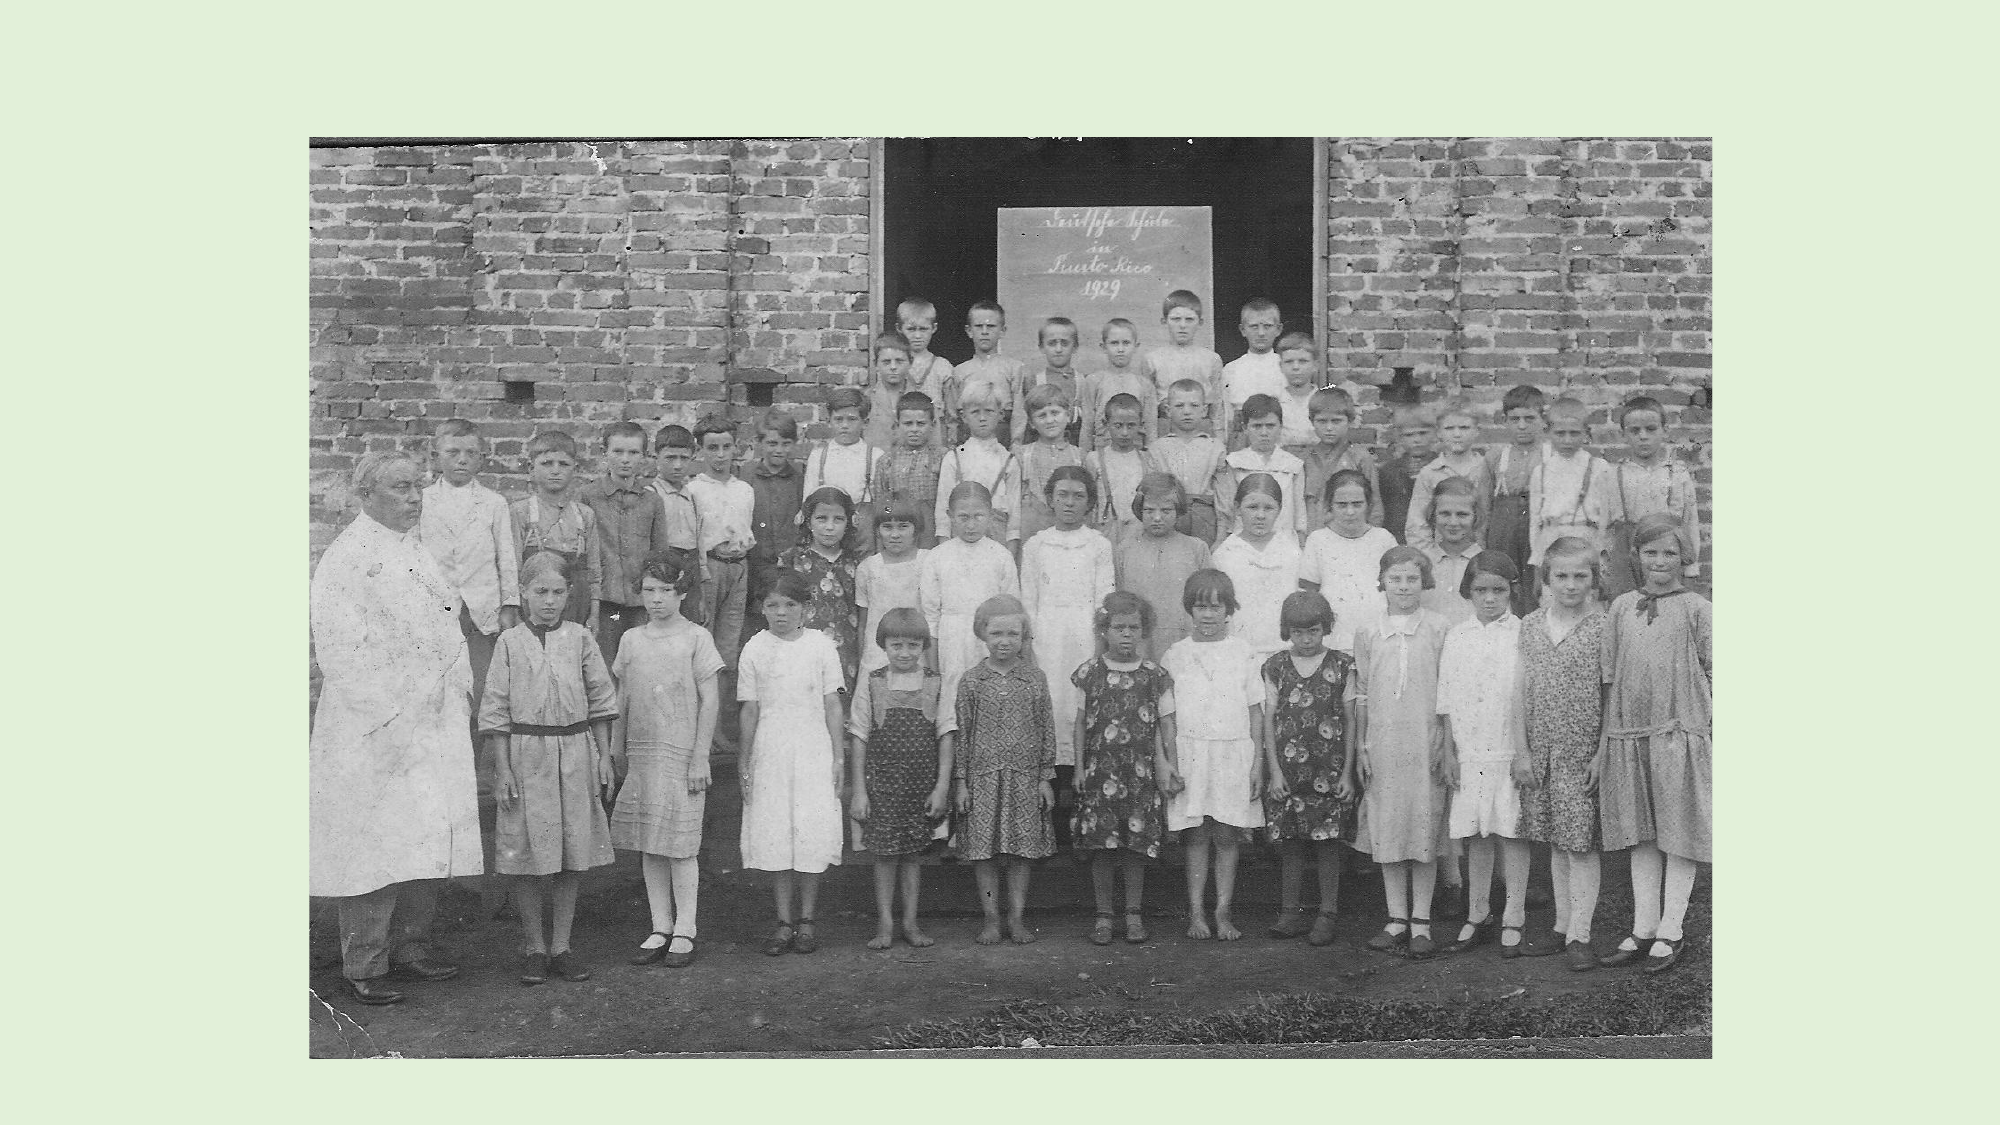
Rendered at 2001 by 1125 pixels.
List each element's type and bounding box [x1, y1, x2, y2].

picture [309, 137, 1713, 1059]
